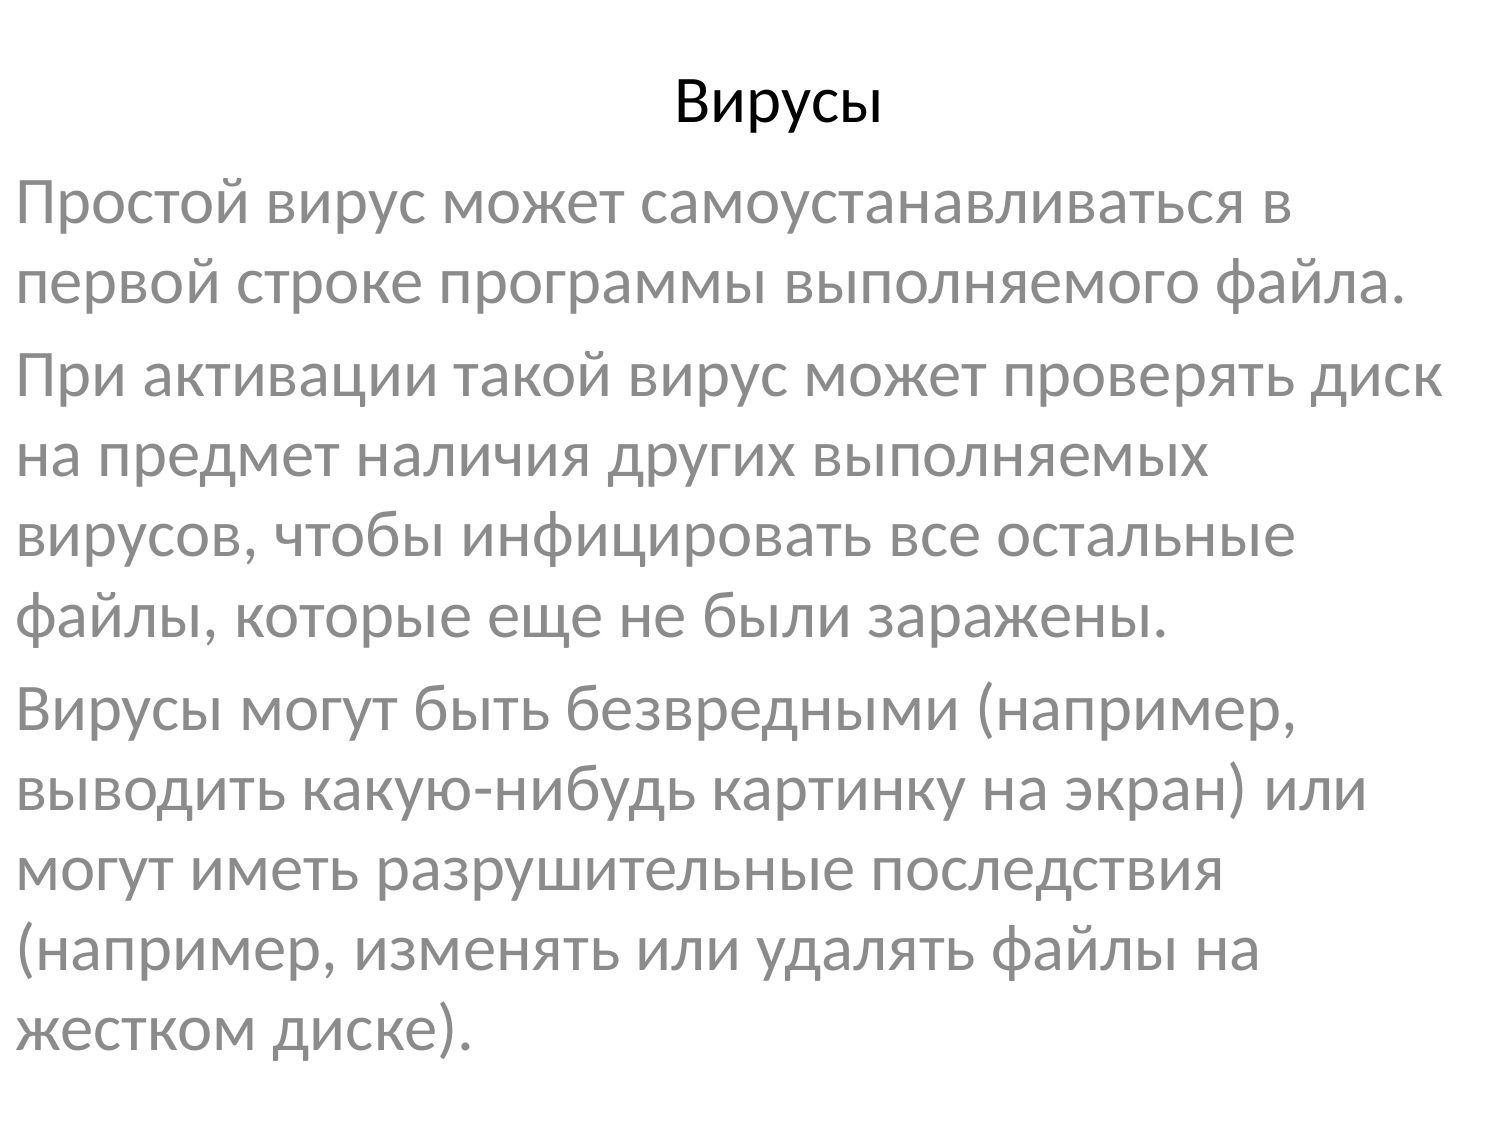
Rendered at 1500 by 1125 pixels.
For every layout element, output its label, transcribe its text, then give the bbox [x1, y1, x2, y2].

title Вирусы [112, 42, 1447, 149]
subtitle Простой вирус может самоустанавливаться в первой строке программы выполняемого файла. При активации такой вирус может проверять диск на предмет наличия других выполняемых вирусов, чтобы инфицировать все остальные файлы, которые еще не были заражены. Вирусы могут быть безвредными (например, выводить какую-нибудь картинку на экран) или могут иметь разрушительные последствия (например, изменять или удалять файлы на жестком диске). [0, 149, 1483, 1094]
